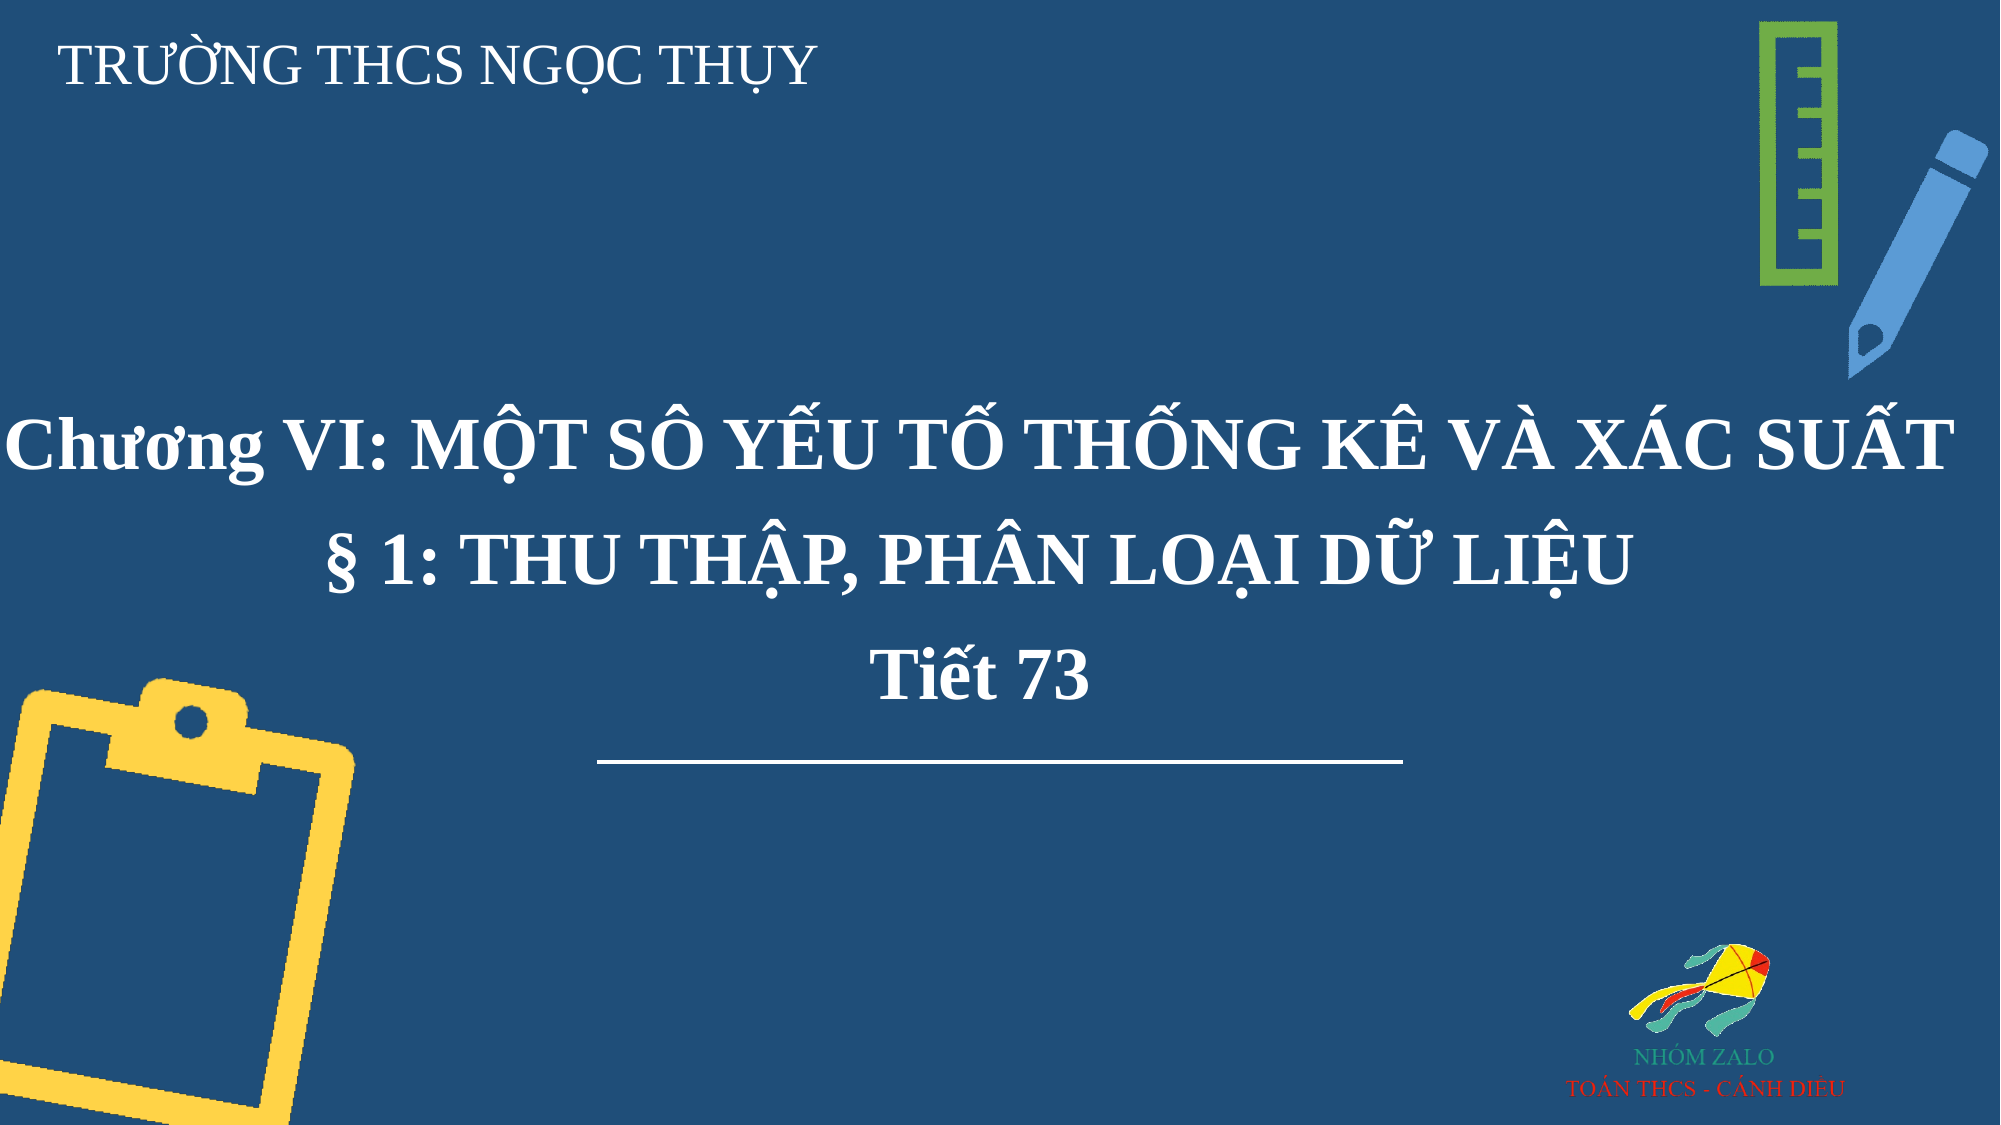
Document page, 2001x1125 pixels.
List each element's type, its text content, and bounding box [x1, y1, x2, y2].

picture [1543, 892, 1887, 1125]
picture [1616, 0, 2000, 387]
text_box Chương VI: MỘT SÔ YẾU TỐ THỐNG KÊ VÀ XÁC SUẤT § 1: THU THẬP, PHÂN LOẠI DỮ LIỆU Tiết 73 [0, 387, 1981, 723]
text_box TRƯỜNG THCS NGỌC THỤY [42, 26, 1543, 298]
picture [0, 636, 457, 1125]
